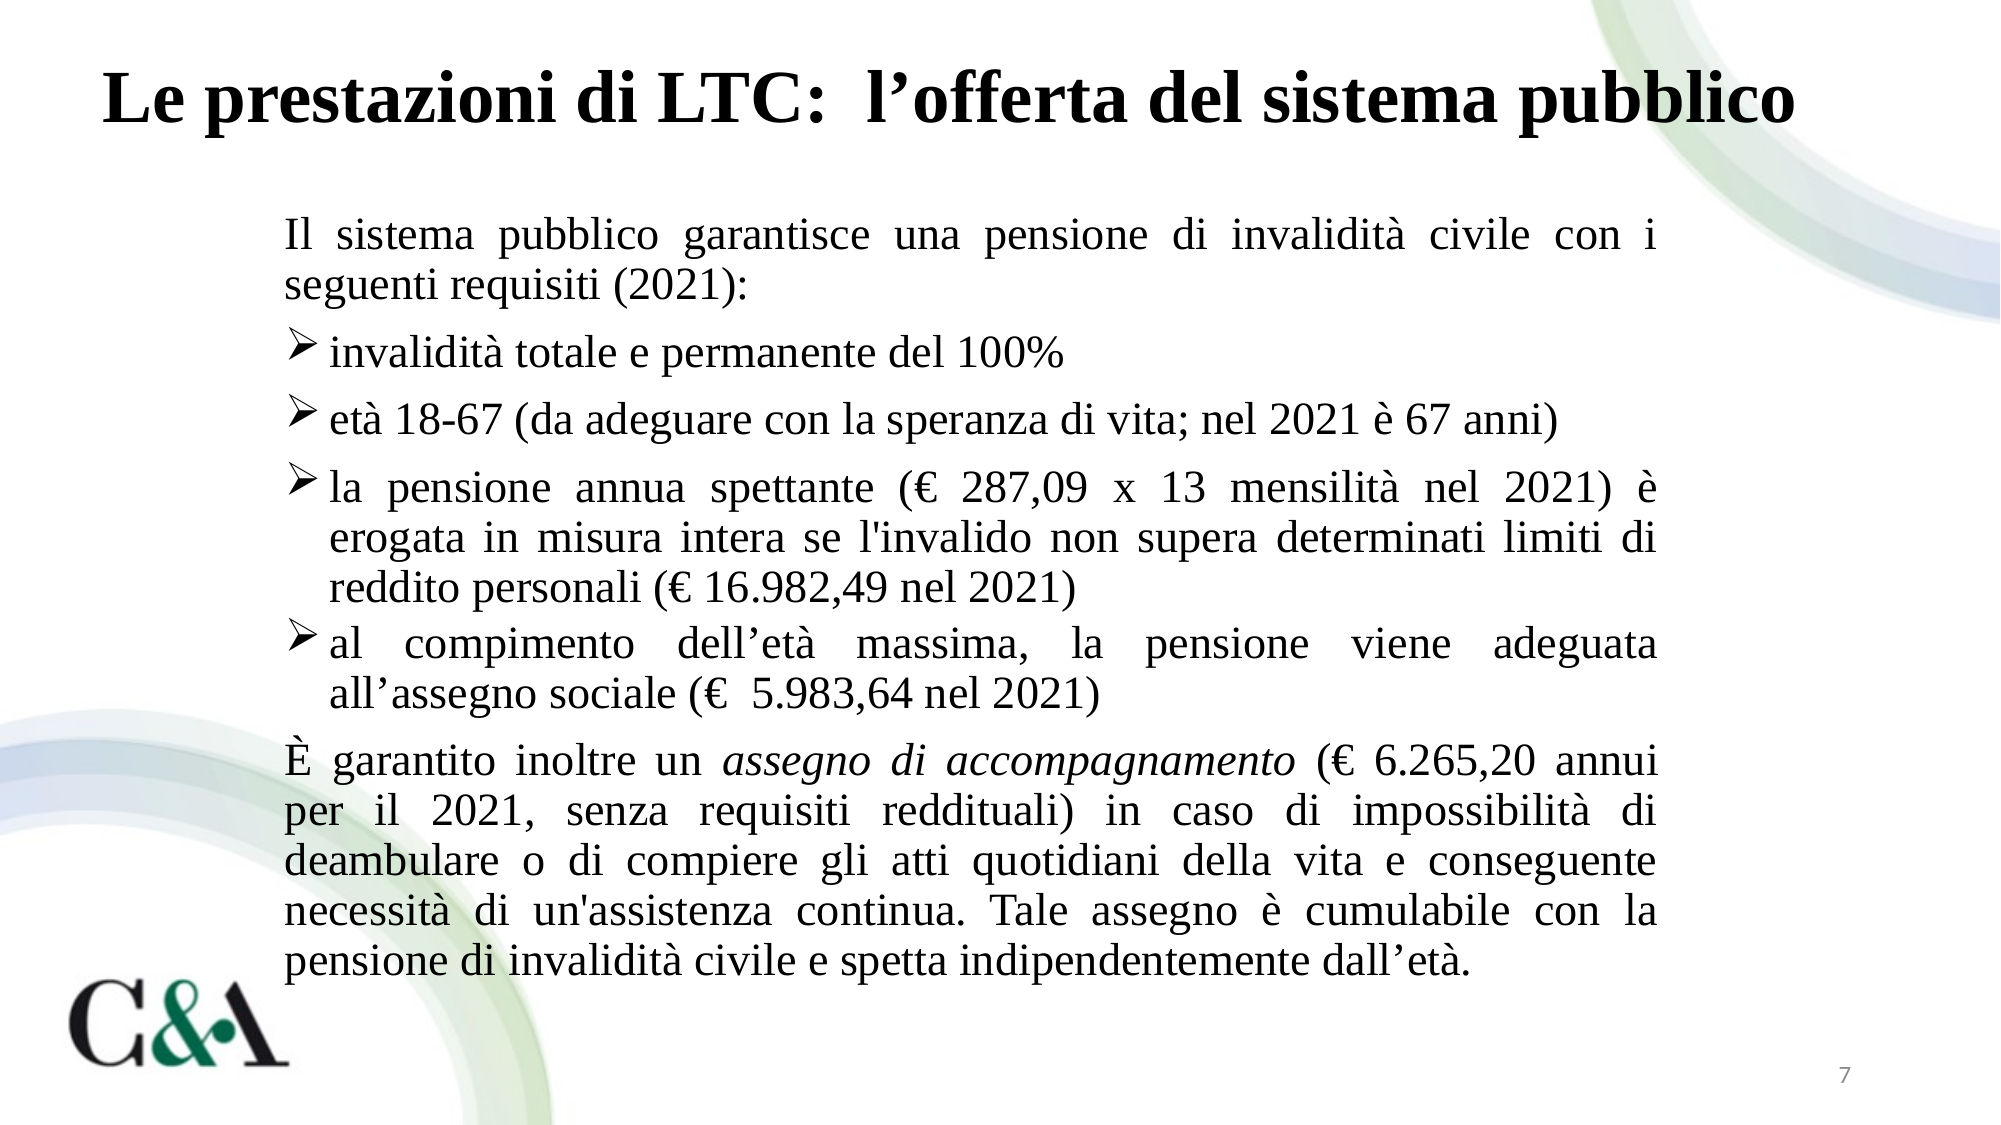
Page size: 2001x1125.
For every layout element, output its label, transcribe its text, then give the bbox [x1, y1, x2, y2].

text_box 7 [1516, 1051, 1867, 1112]
list Il sistema pubblico garantisce una pensione di invalidità civile con i seguenti requisiti (2021): invalidità totale e permanente del 100% età 18-67 (da adeguare con la speranza di vita; nel 2021 è 67 anni) la pensione annua spettante (€ 287,09 x 13 mensilità nel 2021) è erogata in misura intera se l'invalido non supera determinati limiti di reddito personali (€ 16.982,49 nel 2021) al compimento dell’età massima, la pensione viene adeguata all’assegno sociale (€ 5.983,64 nel 2021) È garantito inoltre un assegno di accompagnamento (€ 6.265,20 annui per il 2021, senza requisiti reddituali) in caso di impossibilità di deambulare o di compiere gli atti quotidiani della vita e conseguente necessità di un'assistenza continua. Tale assegno è cumulabile con la pensione di invalidità civile e spetta indipendentemente dall’età. [269, 202, 1675, 999]
picture [0, 0, 2001, 1125]
title Le prestazioni di LTC: l’offerta del sistema pubblico [87, 30, 1888, 166]
